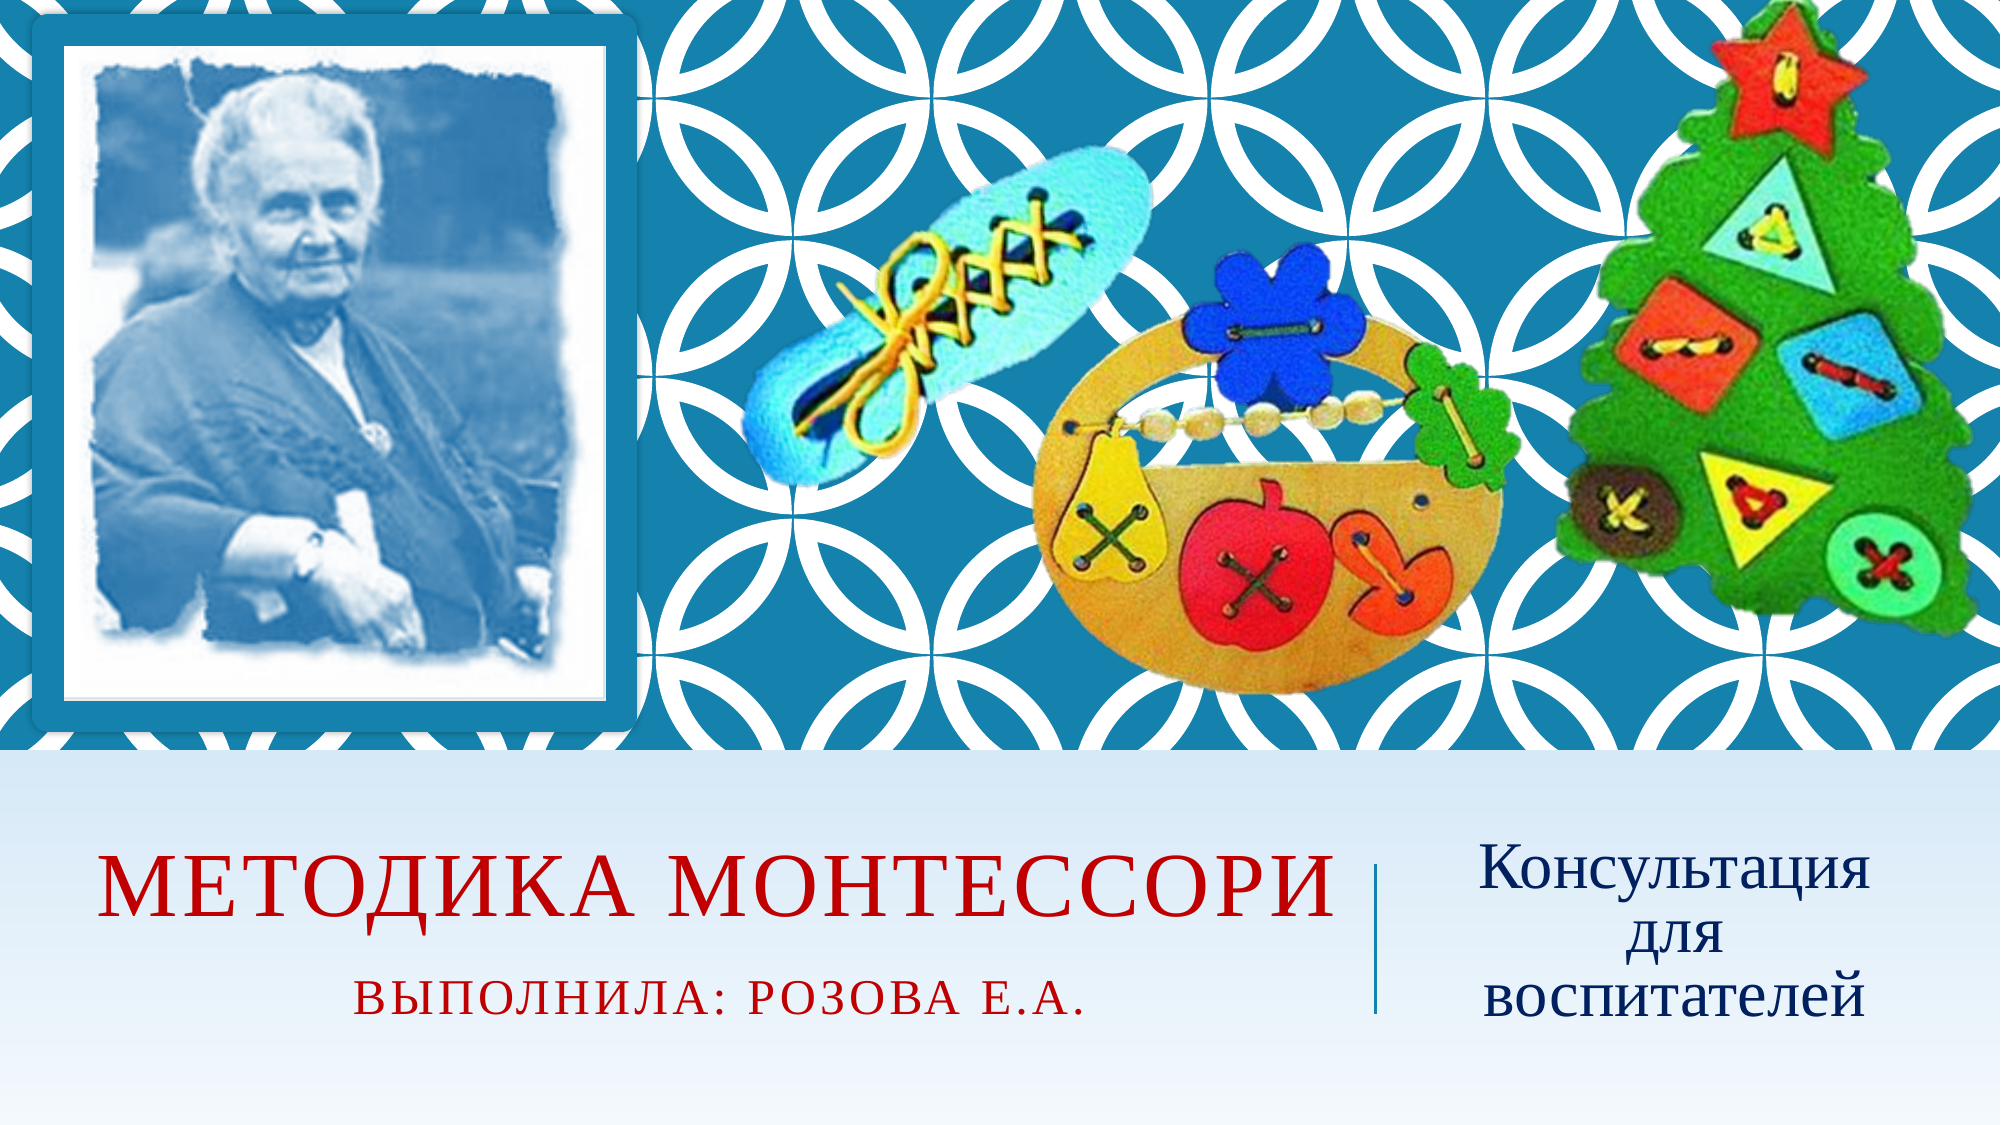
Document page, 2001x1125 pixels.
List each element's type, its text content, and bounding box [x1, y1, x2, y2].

title Методика монтессори Выполнила: Розова Е.А. [63, 710, 1375, 1084]
picture [685, 0, 2001, 764]
picture [63, 45, 607, 701]
subtitle Консультация для воспитателей [1412, 813, 1938, 1054]
